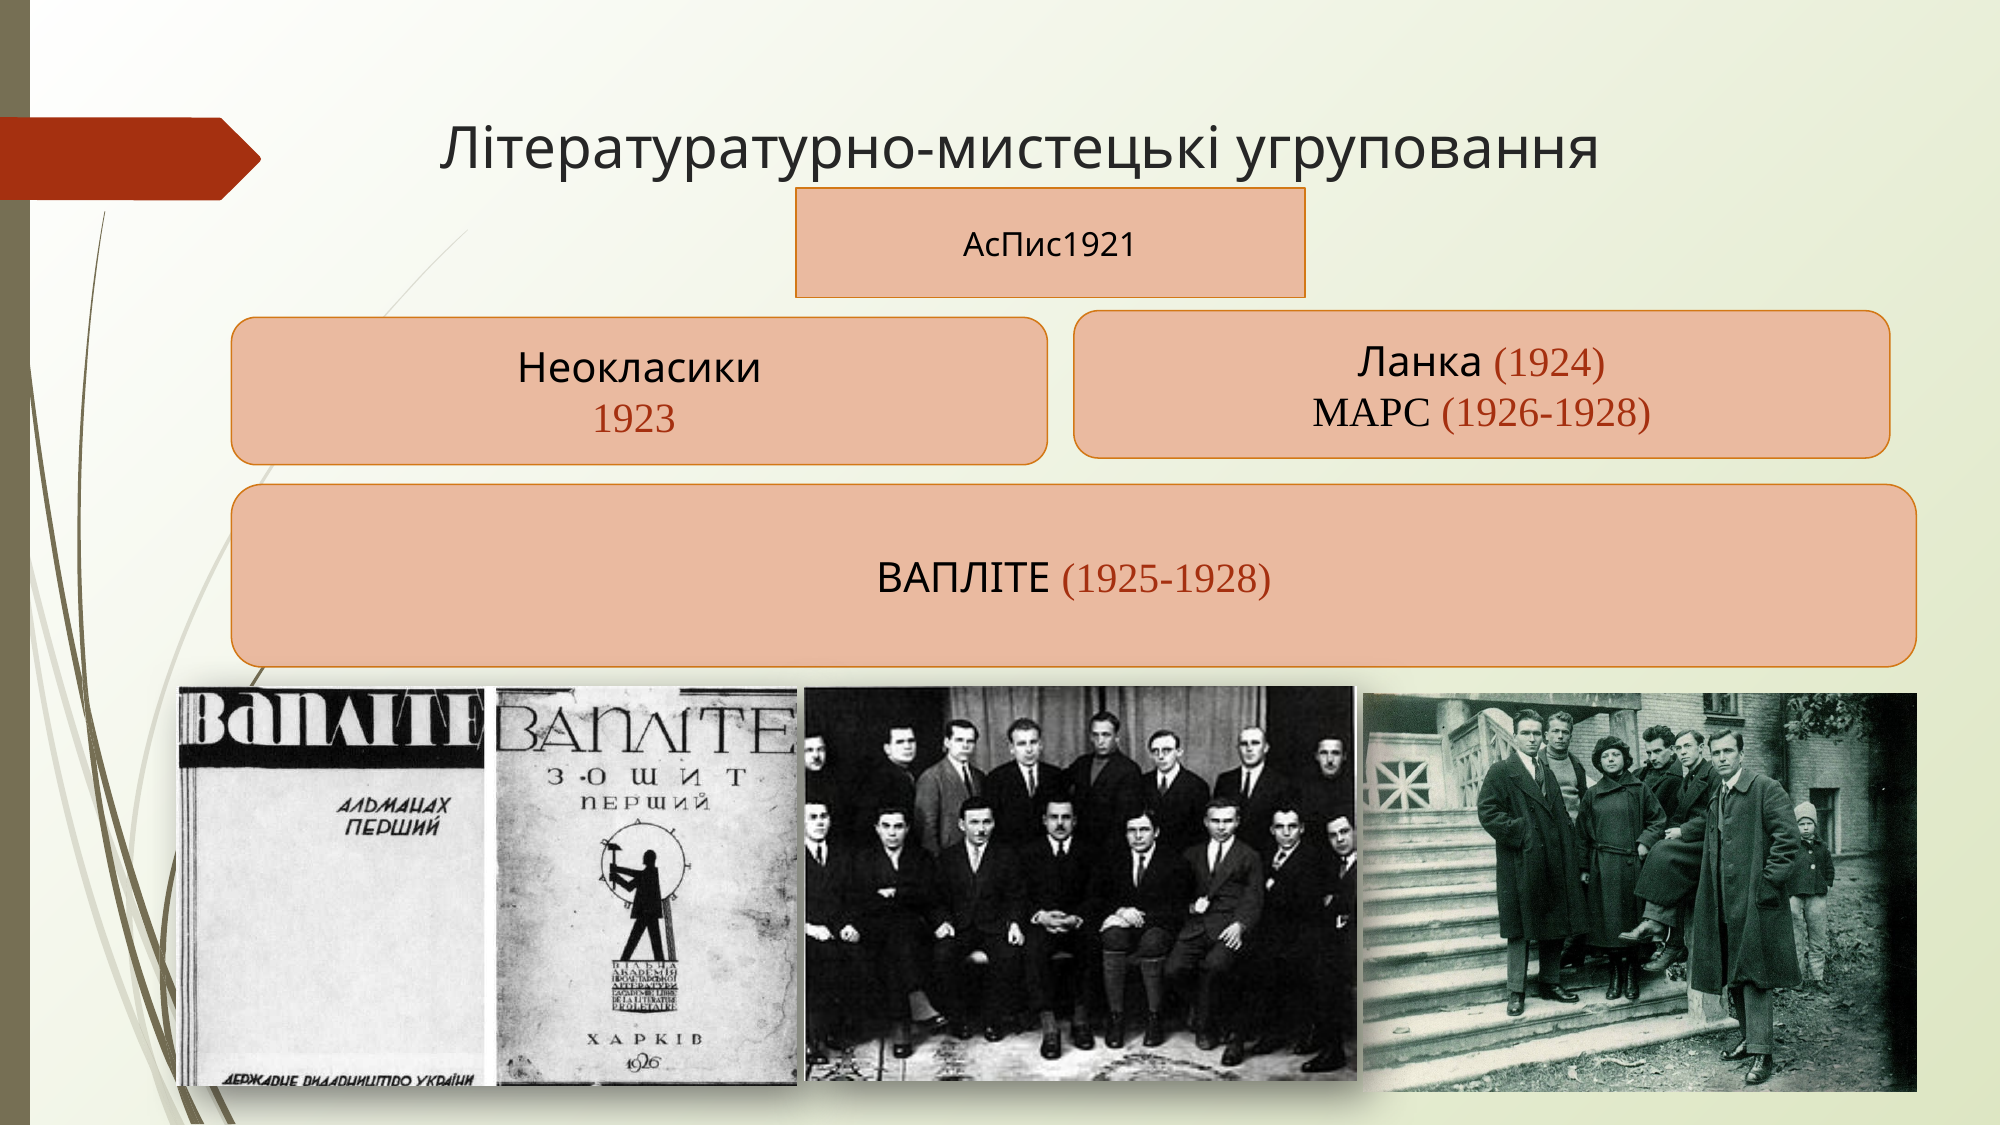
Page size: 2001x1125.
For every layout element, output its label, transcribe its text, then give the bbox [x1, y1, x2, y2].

picture [1363, 693, 1917, 1093]
title Літературатурно-мистецькі угруповання [425, 102, 1857, 175]
picture [803, 686, 1357, 1081]
list АсПис1921 [796, 187, 1306, 298]
picture [176, 686, 797, 1086]
text_box ВАПЛІТЕ (1925-1928) [231, 484, 1917, 667]
text_box Неокласики 1923 [231, 317, 1048, 465]
text_box Ланка (1924) МАРС (1926-1928) [1073, 310, 1890, 459]
